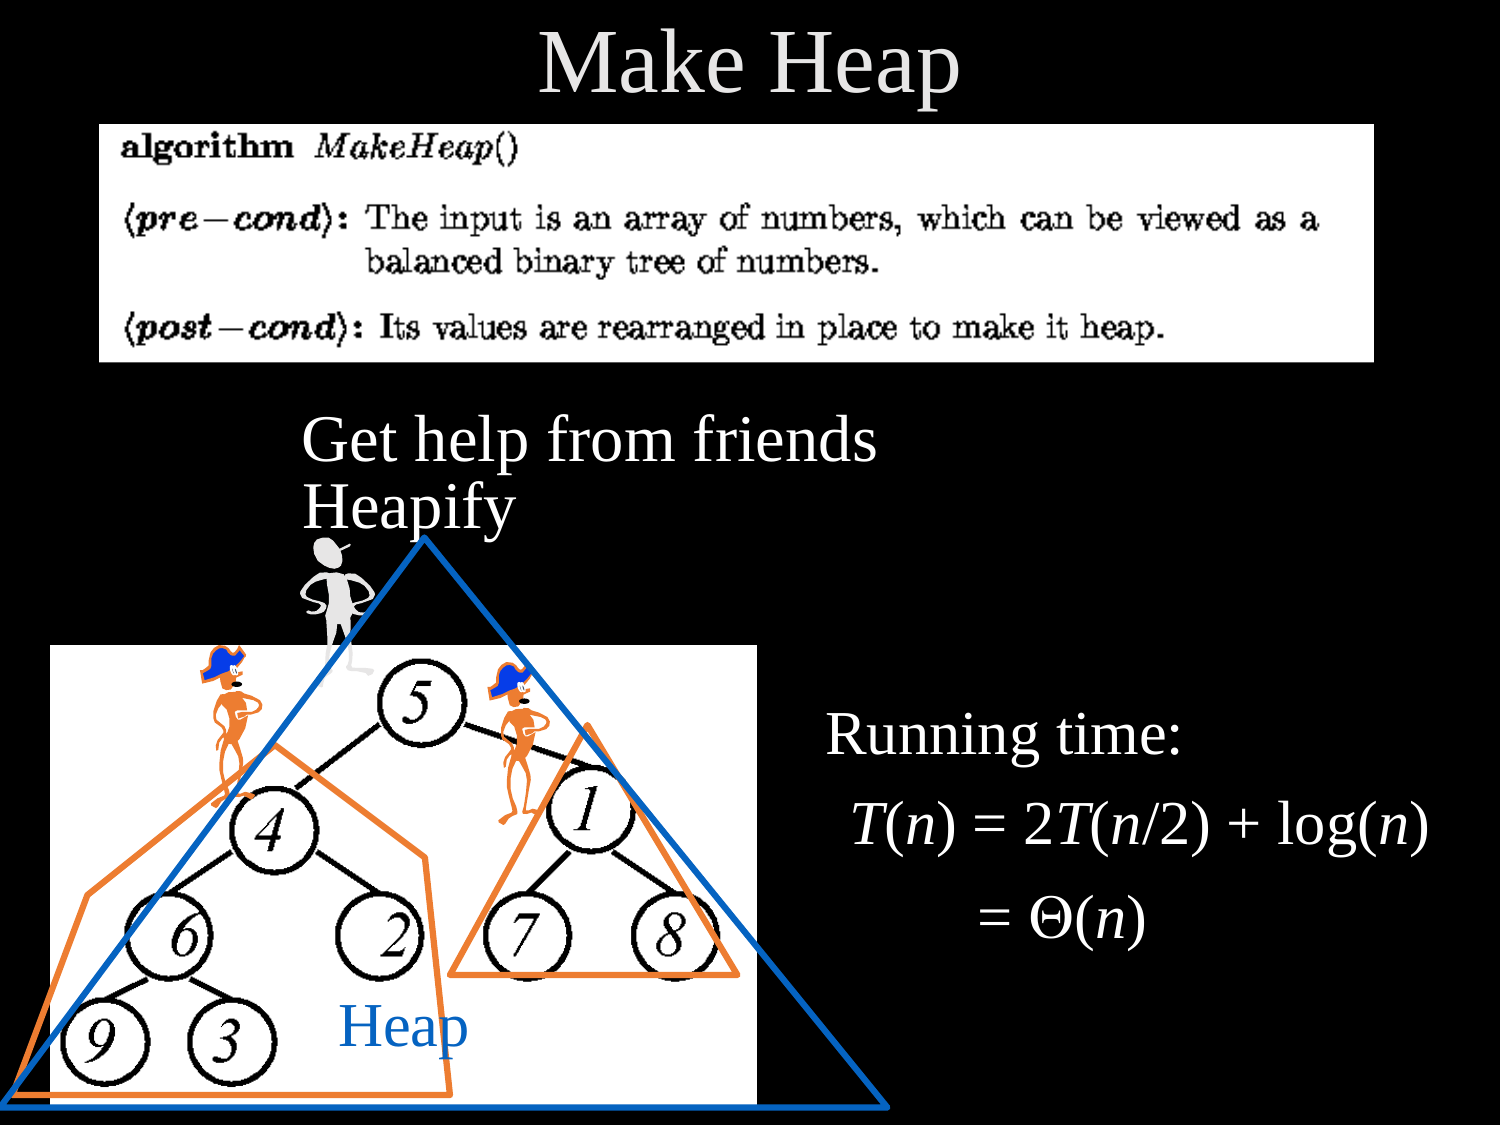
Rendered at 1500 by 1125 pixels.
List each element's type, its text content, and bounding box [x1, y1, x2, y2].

text_box = Q(n) [962, 868, 1163, 959]
text_box Make Heap [112, 0, 1388, 124]
text_box Running time: [888, 684, 1200, 775]
text_box T(n) = 2T(n/2) + log(n) [888, 774, 1446, 865]
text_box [0, 537, 888, 1108]
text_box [74, 124, 1400, 638]
